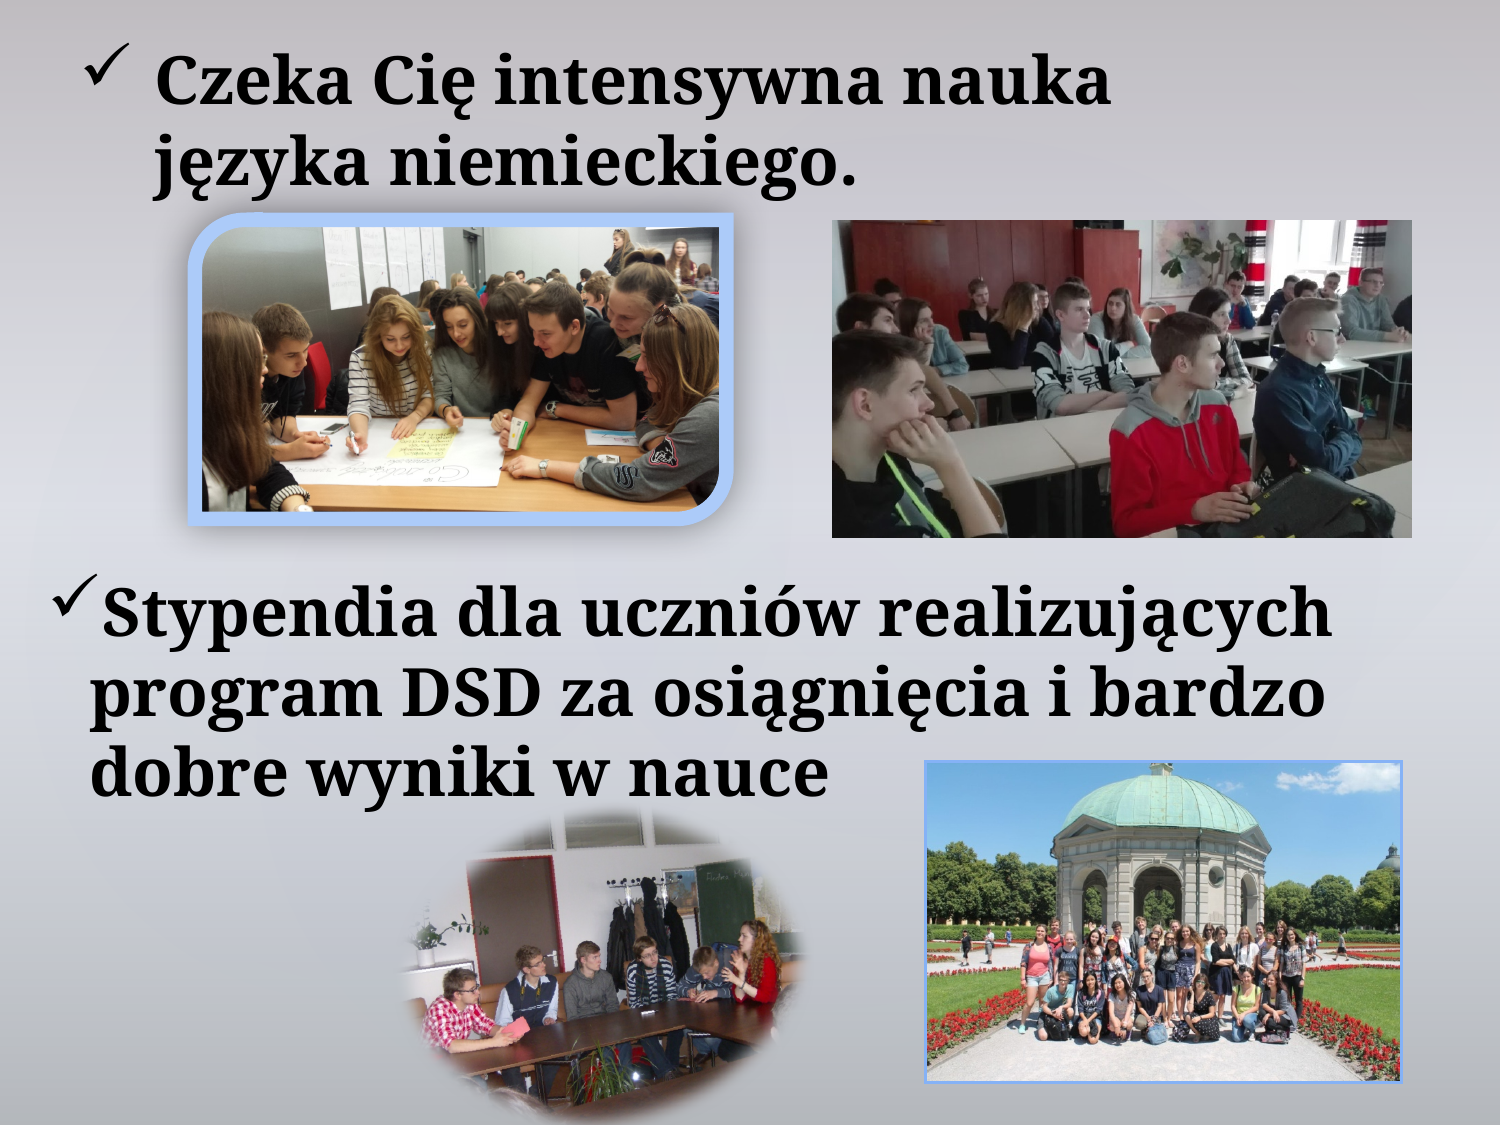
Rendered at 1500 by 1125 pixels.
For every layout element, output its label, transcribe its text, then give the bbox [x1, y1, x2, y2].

picture [390, 798, 817, 1125]
picture [832, 220, 1412, 539]
picture [194, 219, 727, 520]
picture [926, 762, 1401, 1082]
text_box Czeka Cię intensywna nauka języka niemieckiego. [64, 30, 1187, 206]
text_box Stypendia dla uczniów realizujących program DSD za osiągnięcia i bardzo dobre wyniki w nauce [29, 562, 1376, 818]
